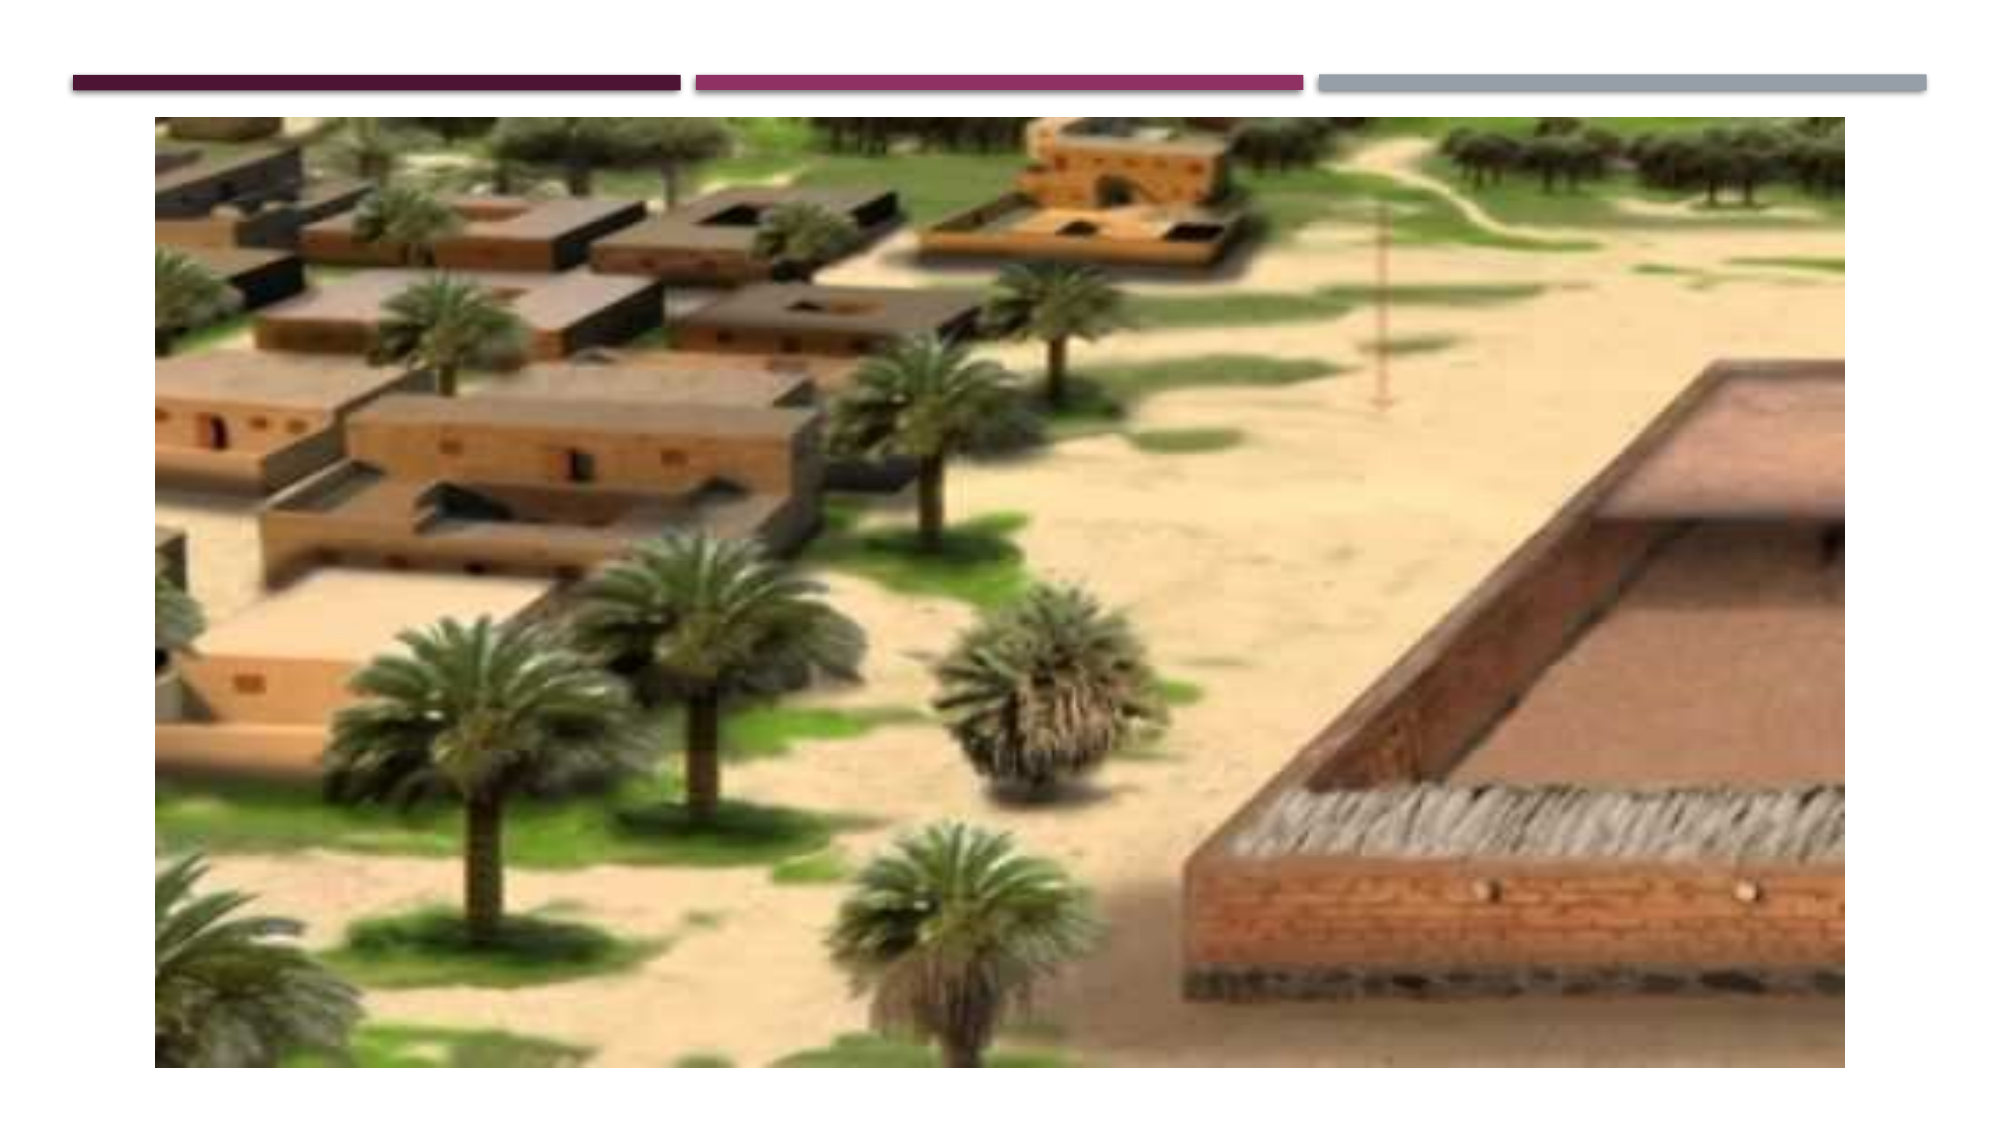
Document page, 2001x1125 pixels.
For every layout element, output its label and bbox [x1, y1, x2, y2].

text_box [154, 116, 1846, 1069]
